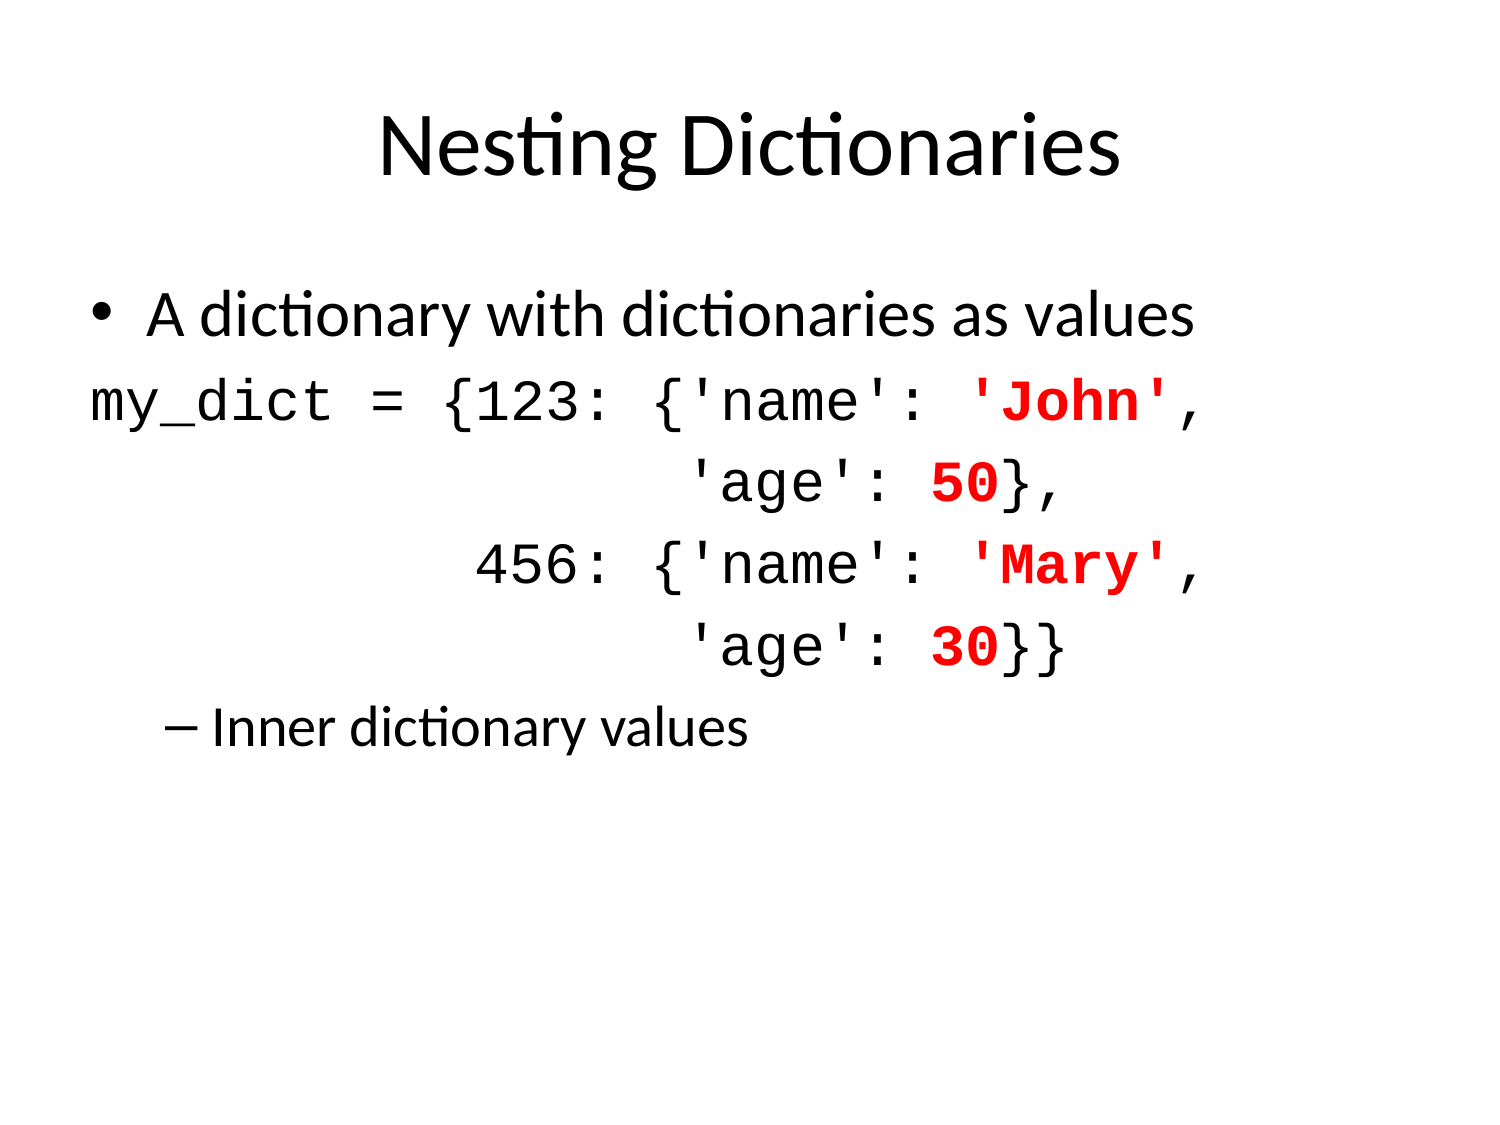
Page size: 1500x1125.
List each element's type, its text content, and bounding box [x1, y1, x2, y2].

list A dictionary with dictionaries as values my_dict = {123: {'name': 'John', 'age': 50}, 456: {'name': 'Mary', 'age': 30}} Inner dictionary values [75, 262, 1425, 1005]
title Nesting Dictionaries [75, 45, 1425, 233]
